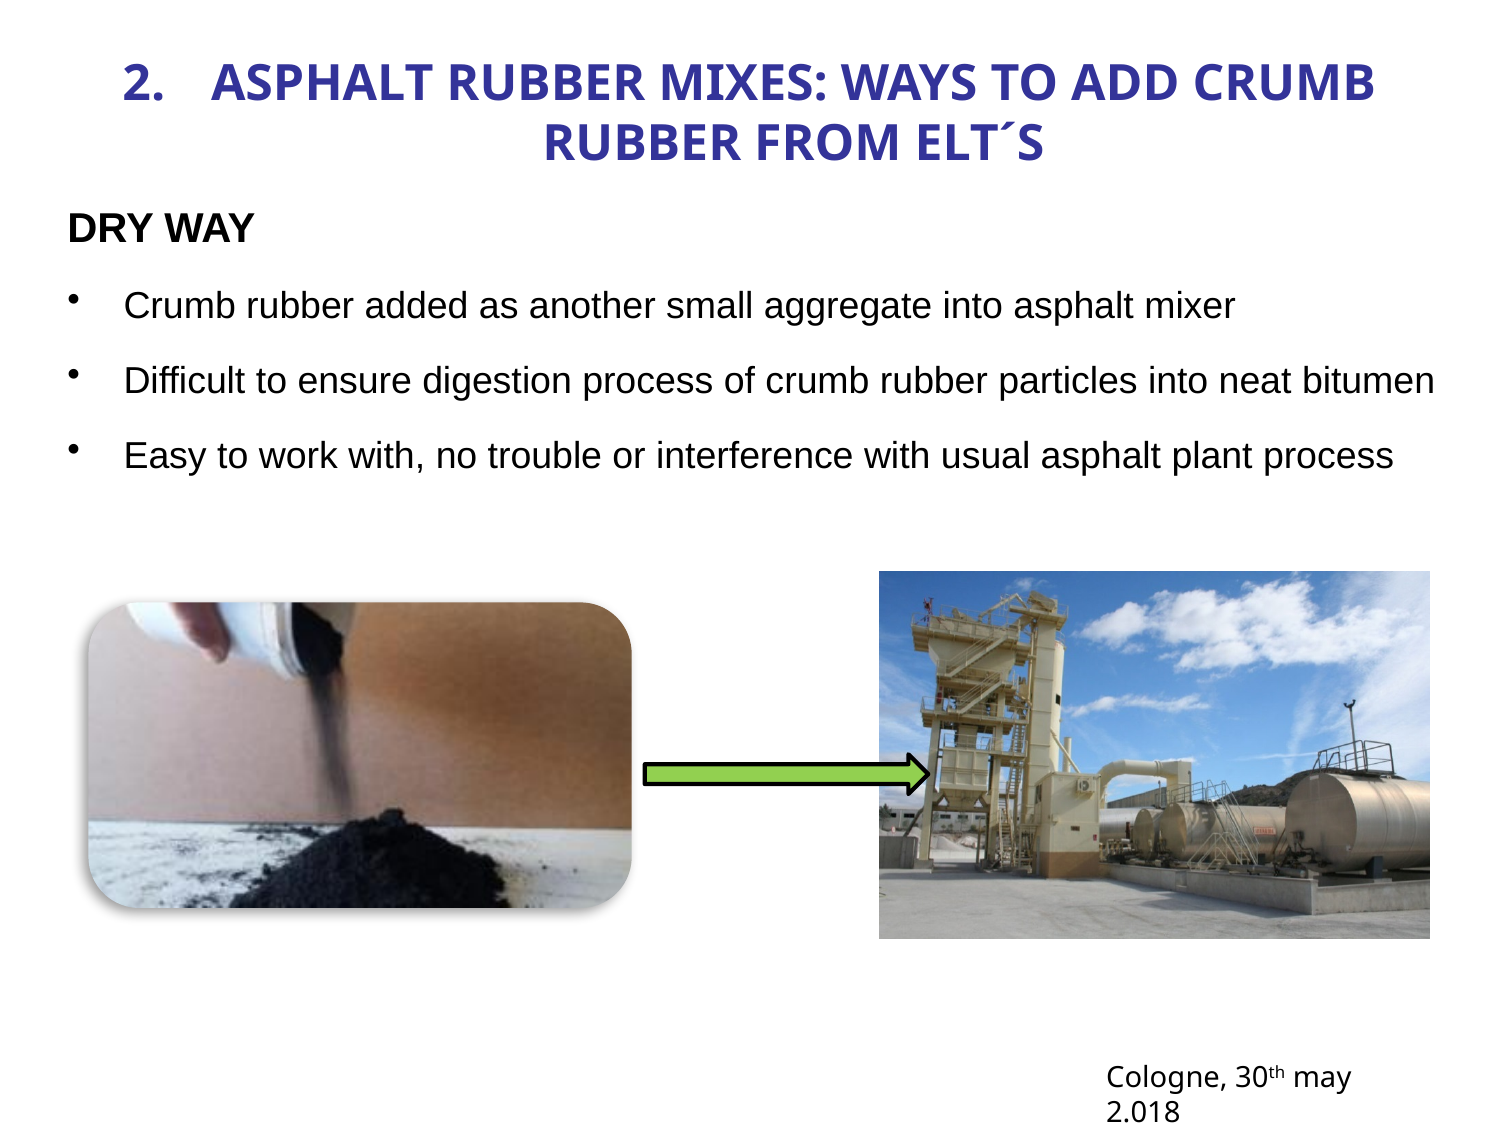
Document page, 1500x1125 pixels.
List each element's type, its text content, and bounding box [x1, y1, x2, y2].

picture [879, 571, 1430, 939]
slide_number DIAPOSITIVA 5 [1074, 1024, 1425, 1103]
text_box Cologne, 30th may 2.018 [1090, 1050, 1449, 1125]
text_box [642, 762, 874, 787]
text_box ASPHALT RUBBER MIXES: WAYS TO ADD CRUMB RUBBER FROM ELT´S [52, 42, 1447, 178]
list DRY WAY Crumb rubber added as another small aggregate into asphalt mixer Difficult to ensure digestion process of crumb rubber particles into neat bitumen Easy to work with, no trouble or interference with usual asphalt plant process [52, 193, 1471, 932]
picture [88, 602, 632, 909]
